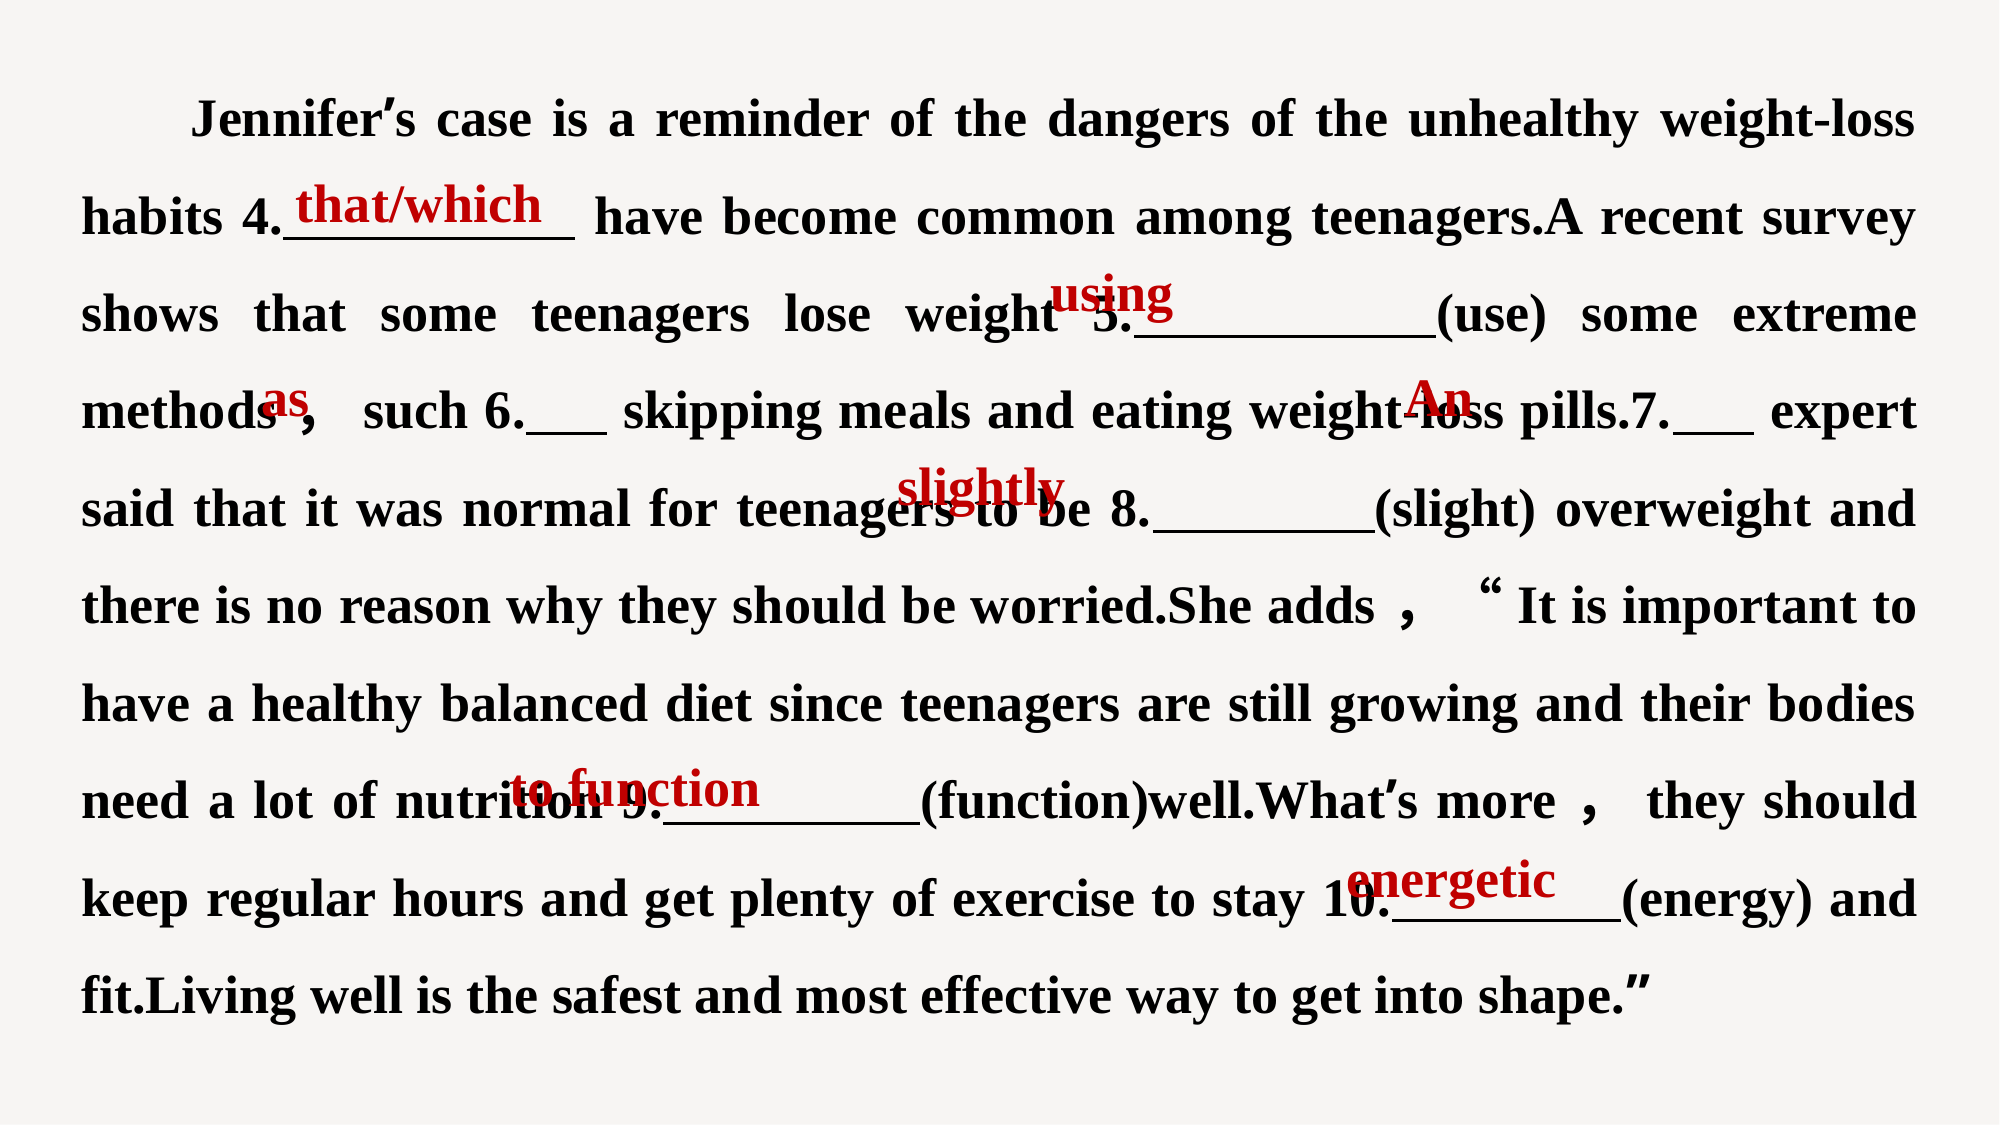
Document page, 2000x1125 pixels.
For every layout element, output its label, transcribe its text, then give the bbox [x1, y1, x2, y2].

text_box energetic [1331, 835, 1572, 916]
text_box to function [481, 745, 777, 825]
text_box An [1390, 354, 1490, 435]
text_box Jennifer’s case is a reminder of the dangers of the unhealthy weight-loss habits 4. have become common among teenagers.A recent survey shows that some teenagers lose weight 5. (use) some extreme methods，such 6. skipping meals and eating weight-loss pills.7. expert said that it was normal for teenagers to be 8. (slight) overweight and there is no reason why they should be worried.She adds，“It is important to have a healthy balanced diet since teenagers are still growing and their bodies need a lot of nutrition 9. (function)well.What’s more，they should keep regular hours and get plenty of exercise to stay 10. (energy) and fit.Living well is the safest and most effective way to get into shape.” [66, 42, 1933, 1032]
text_box that/which [280, 160, 558, 241]
text_box as [246, 355, 325, 436]
text_box slightly [882, 444, 1082, 524]
text_box using [1035, 250, 1190, 330]
